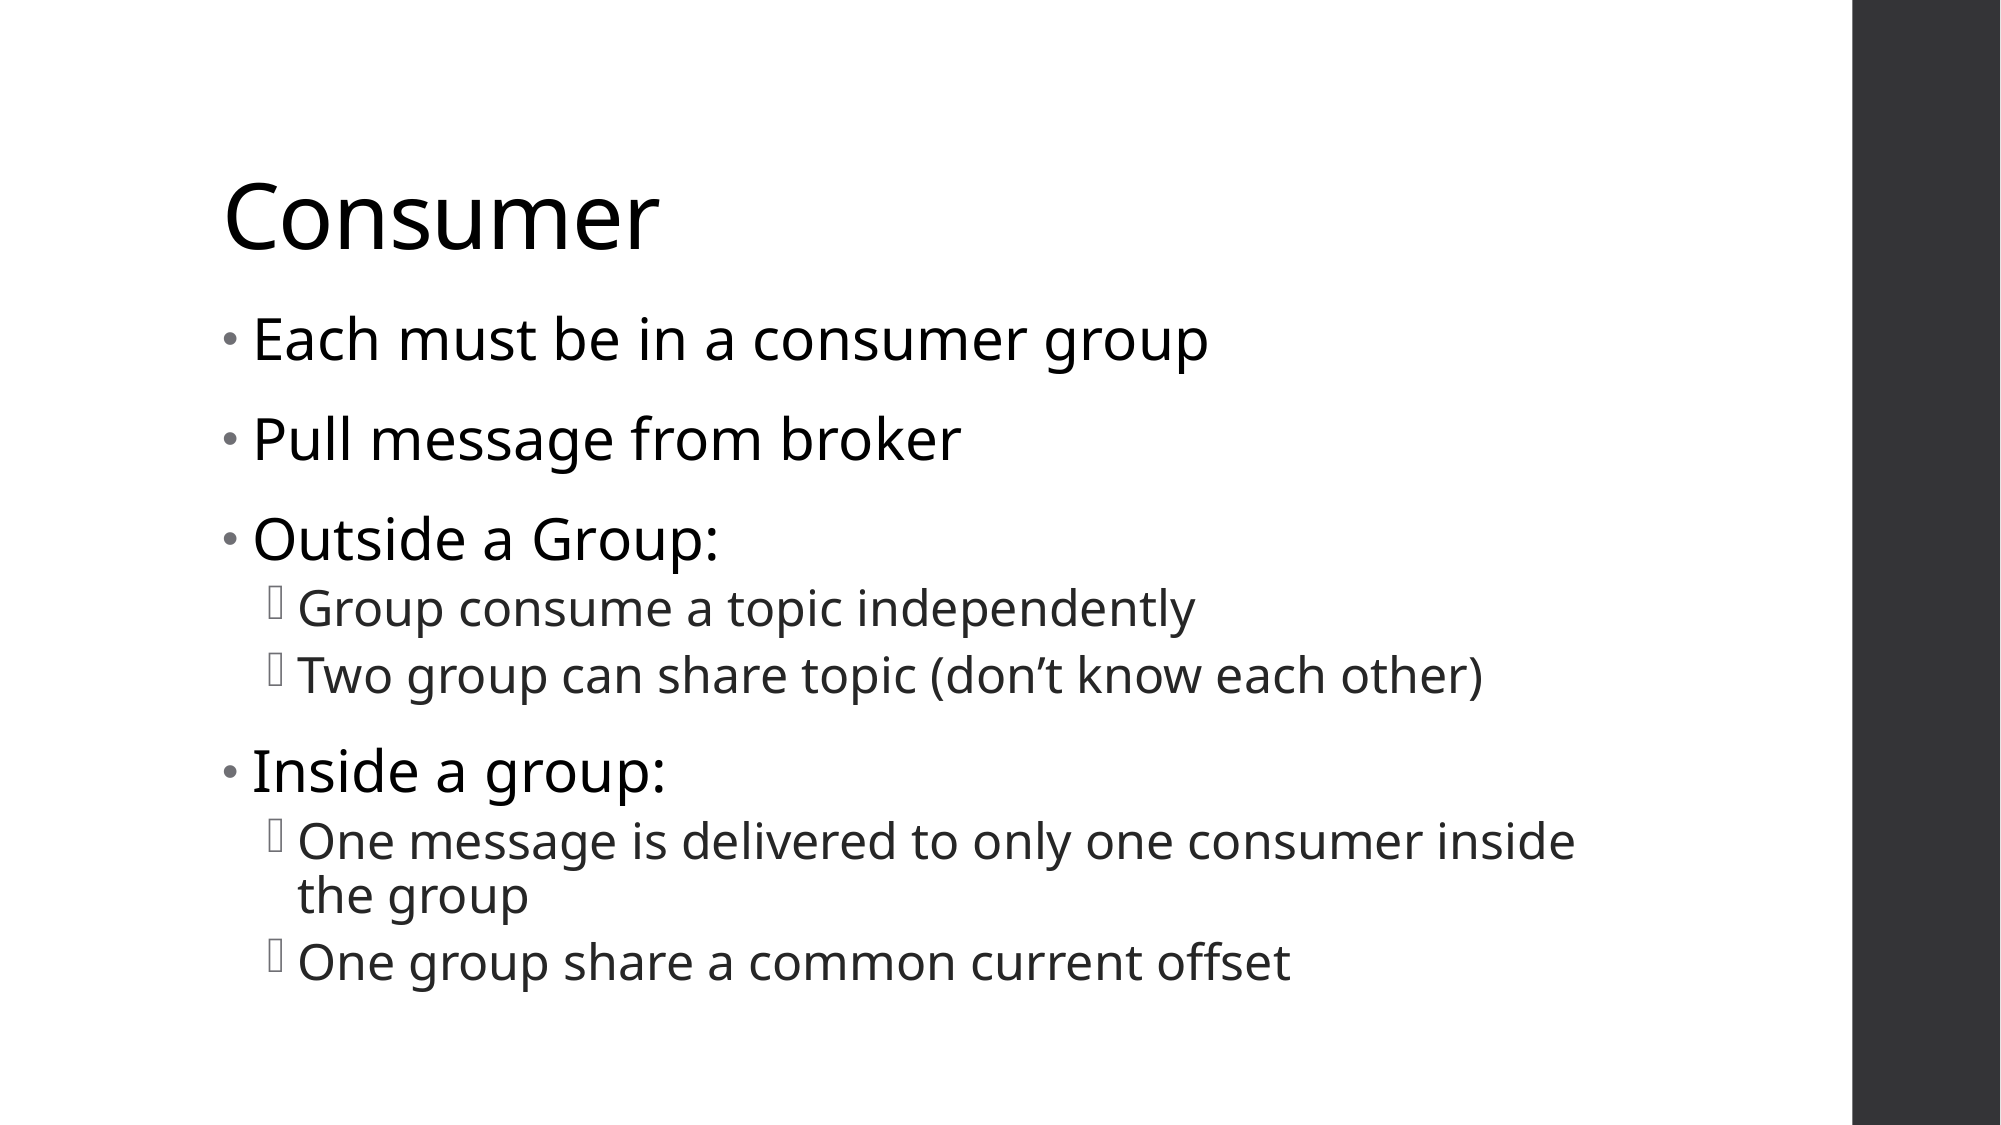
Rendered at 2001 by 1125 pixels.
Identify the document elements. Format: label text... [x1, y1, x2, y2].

title Consumer [206, 60, 1797, 278]
list Each must be in a consumer group Pull message from broker Outside a Group: Group consume a topic independently Two group can share topic (don’t know each other) Inside a group: One message is delivered to only one consumer inside the group One group share a common current offset [206, 299, 1617, 1014]
